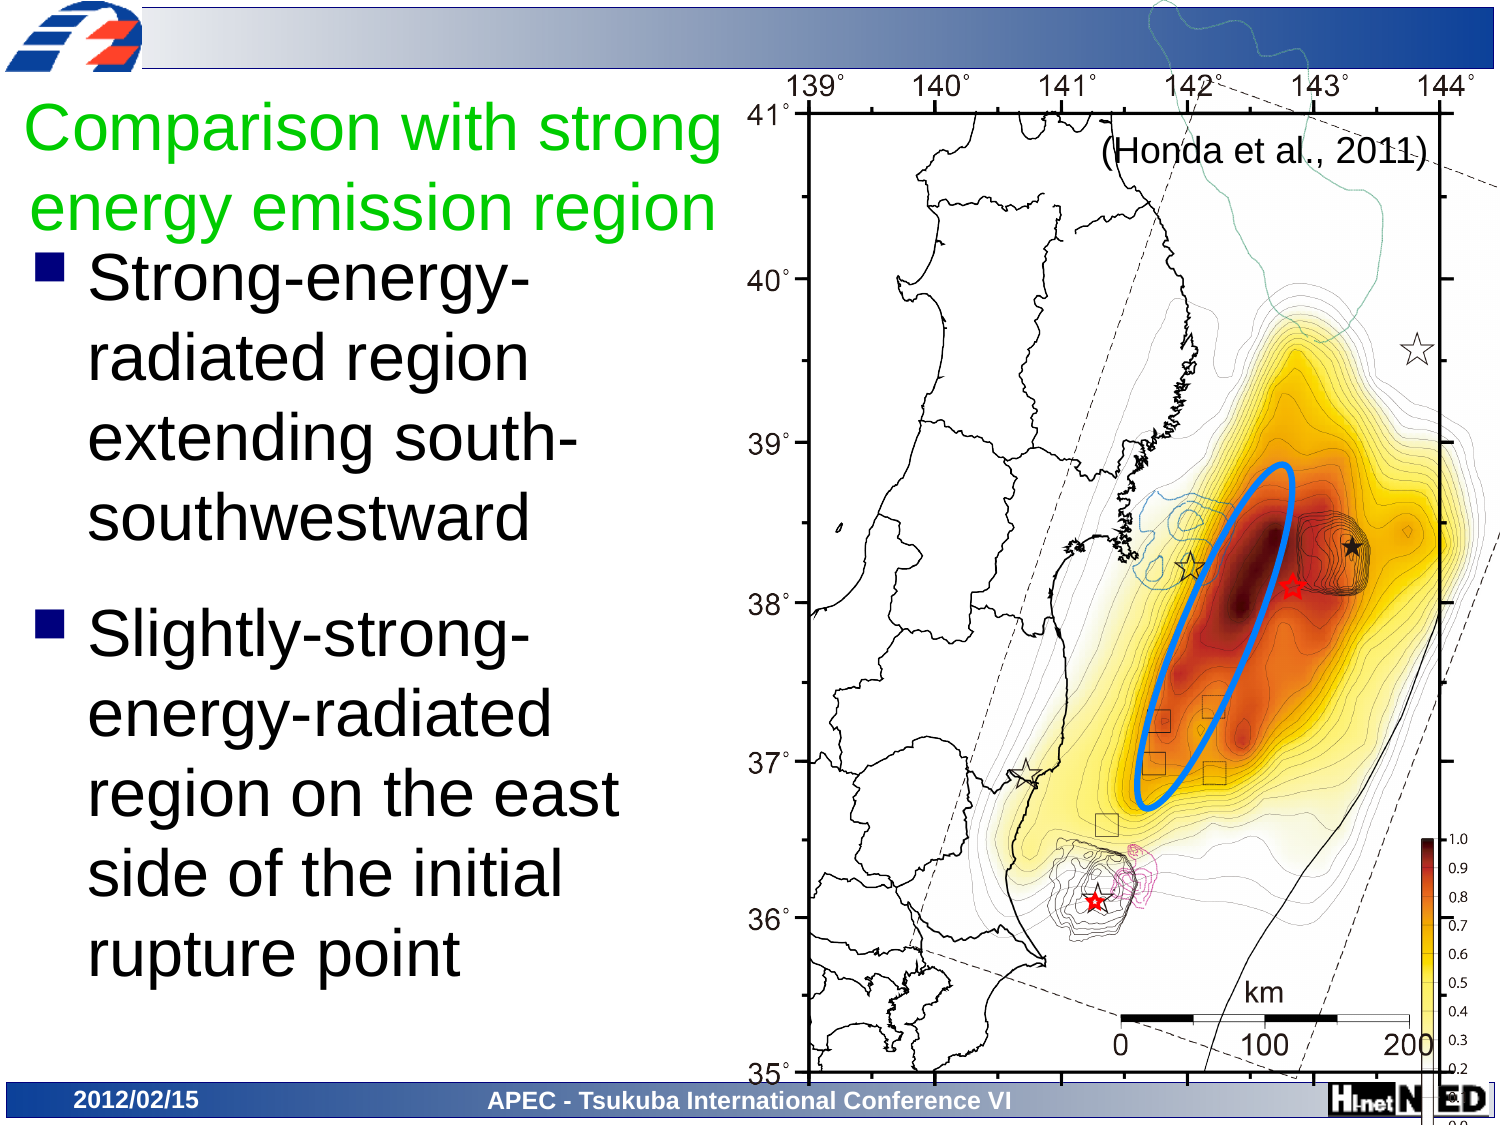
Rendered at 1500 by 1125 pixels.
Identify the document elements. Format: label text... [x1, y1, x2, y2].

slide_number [58, 1043, 409, 1122]
picture [5, 1, 142, 72]
title Comparison with strong energy emission region [0, 73, 742, 256]
footer APEC - Tsukuba International Conference VI [446, 1046, 742, 1122]
picture [747, 0, 1500, 1125]
list Strong-energy-radiated region extending south-southwestward Slightly-strong-energy-radiated region on the east side of the initial rupture point [15, 256, 715, 1070]
